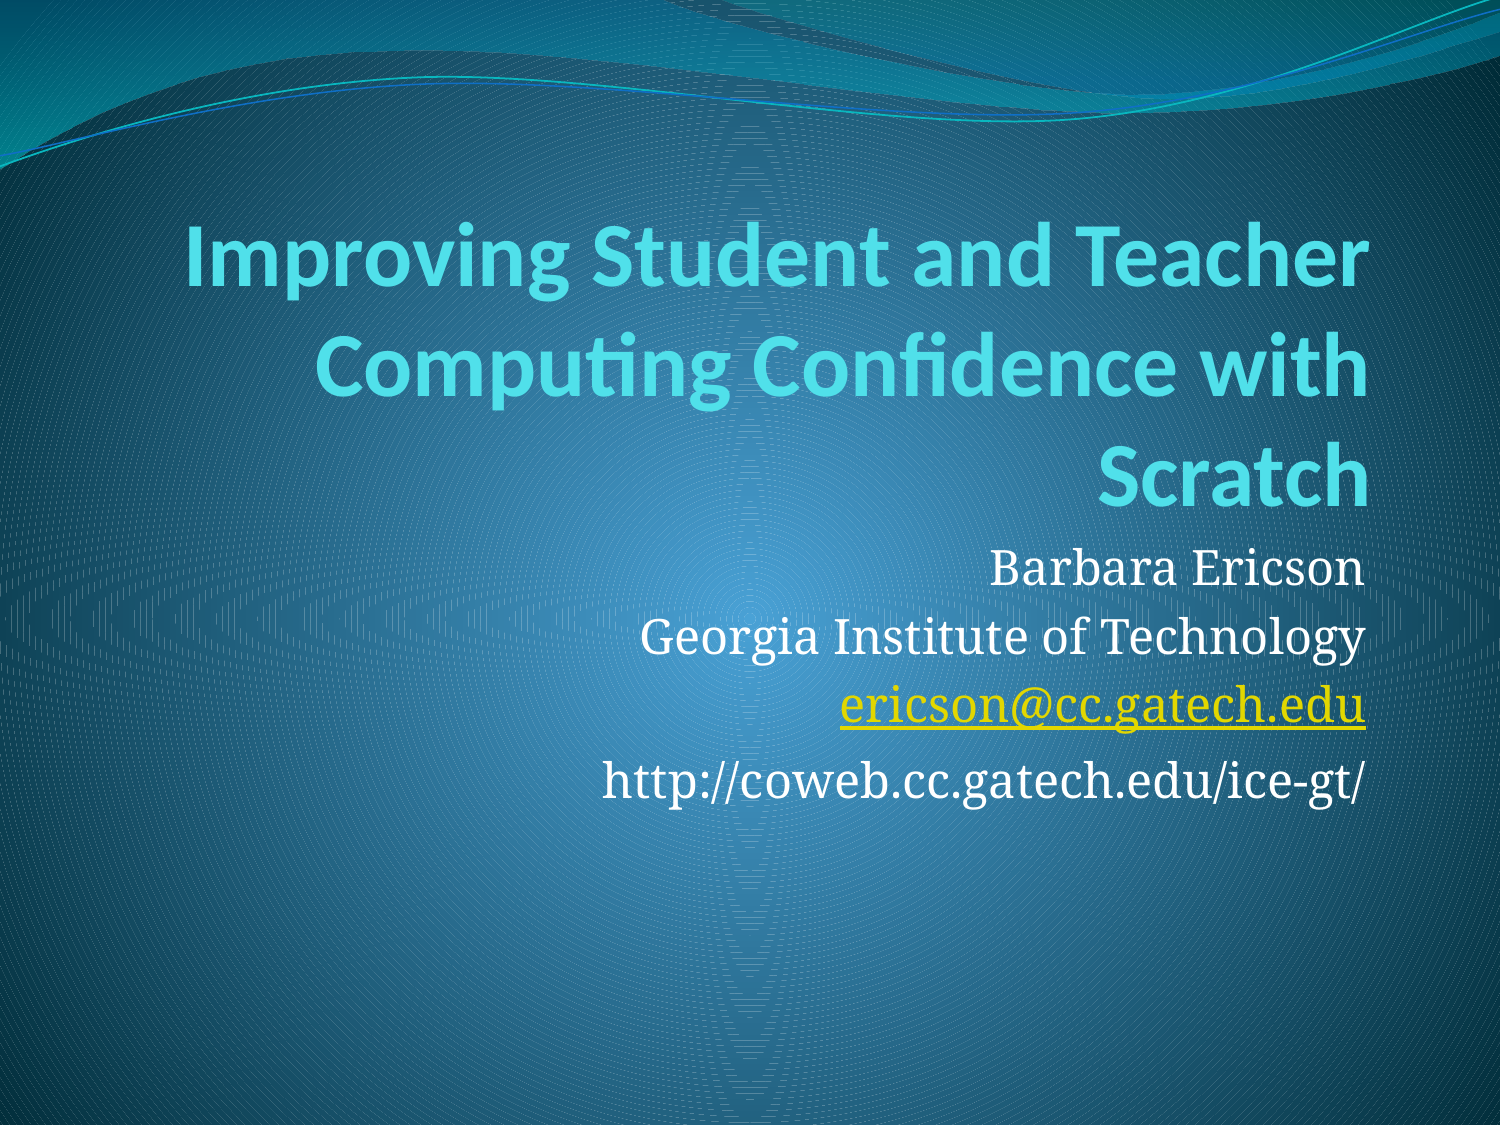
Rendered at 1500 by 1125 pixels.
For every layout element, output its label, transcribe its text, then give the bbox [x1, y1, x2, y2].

title Improving Student and Teacher Computing Confidence with Scratch [87, 224, 1376, 525]
subtitle Barbara Ericson Georgia Institute of Technology ericson@cc.gatech.edu http://coweb.cc.gatech.edu/ice-gt/ [87, 529, 1376, 818]
